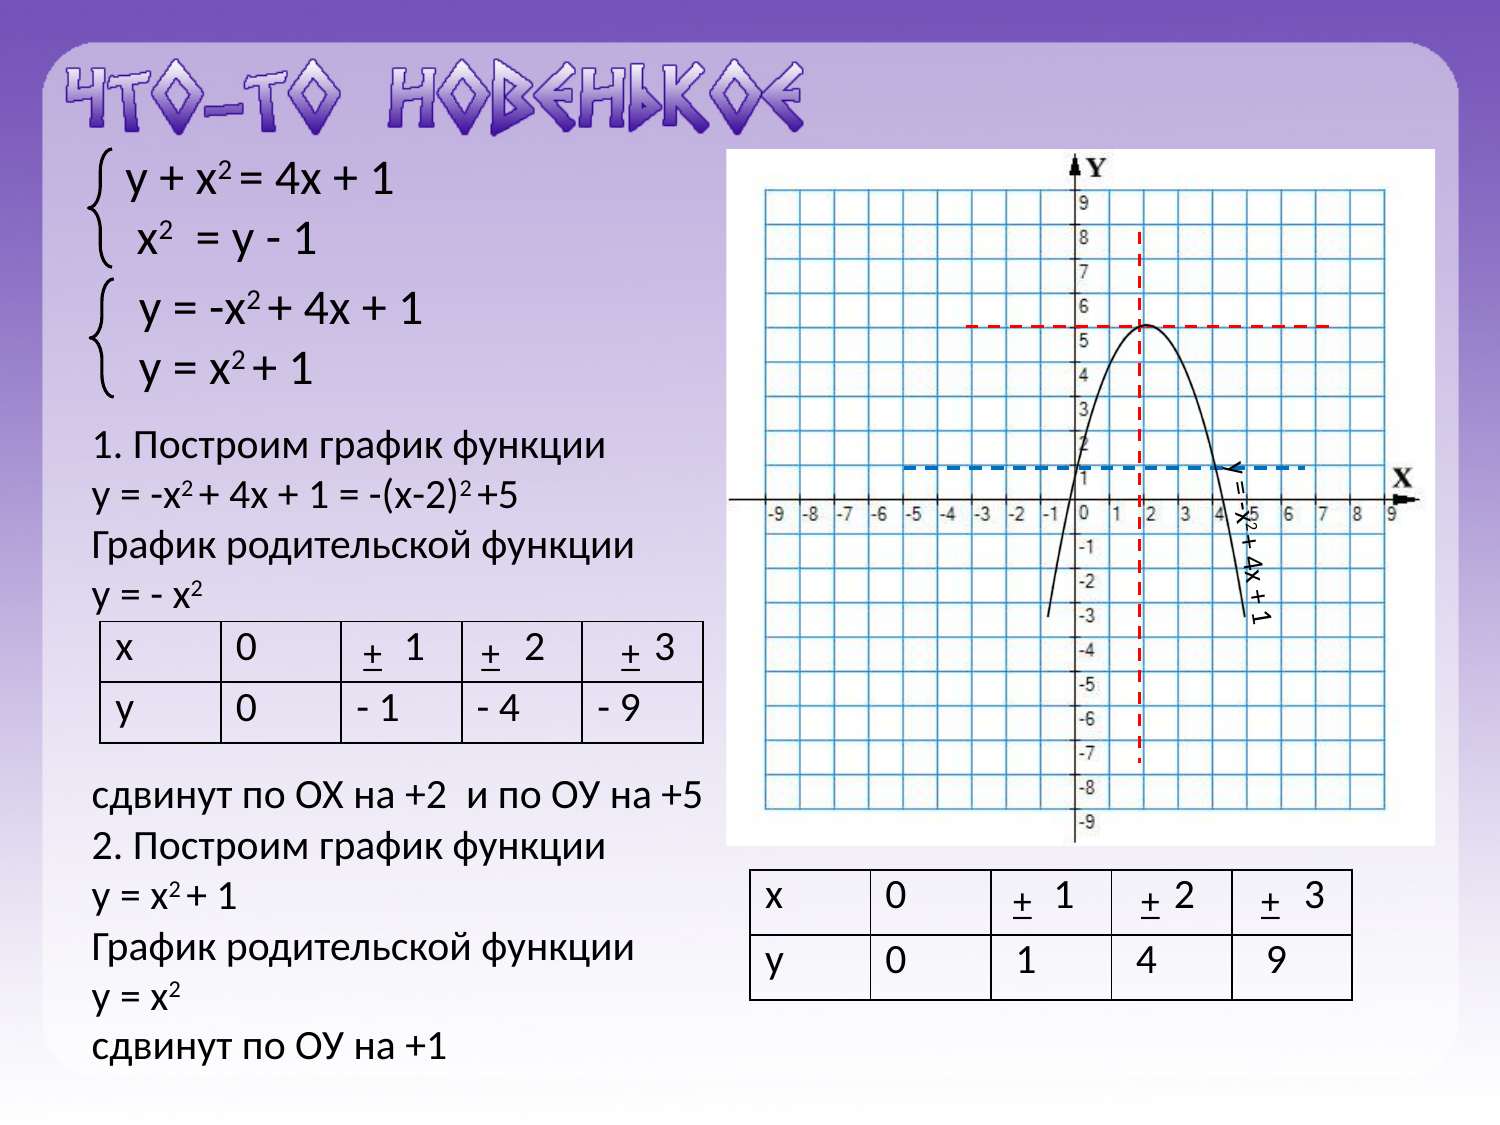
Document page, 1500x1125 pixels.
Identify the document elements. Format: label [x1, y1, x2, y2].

text_box [997, 869, 1048, 931]
picture [0, 0, 1500, 1125]
text_box [1245, 869, 1296, 931]
text_box [605, 621, 656, 683]
text_box [1125, 869, 1176, 931]
text_box [348, 621, 398, 683]
text_box [466, 621, 516, 683]
